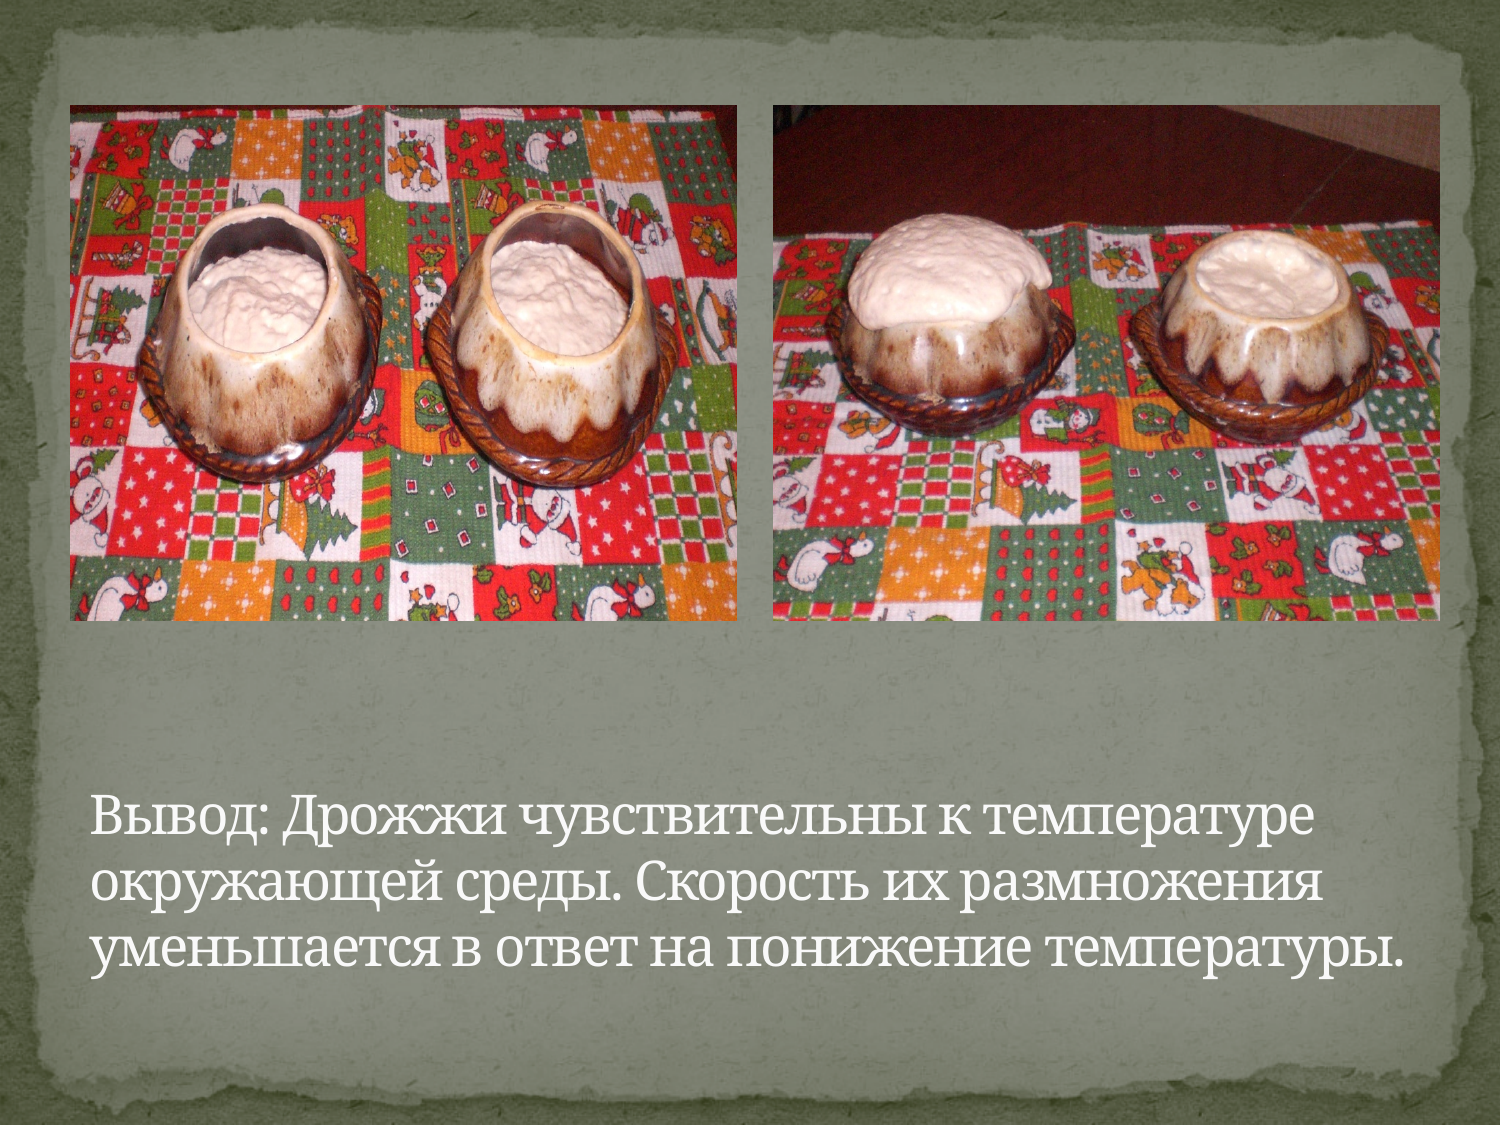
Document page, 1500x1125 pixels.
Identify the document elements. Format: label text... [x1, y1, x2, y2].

title Вывод: Дрожжи чувствительны к температуре окружающей среды. Скорость их размножения уменьшается в ответ на понижение температуры. [74, 761, 1425, 985]
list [72, 107, 737, 621]
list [775, 107, 1440, 621]
